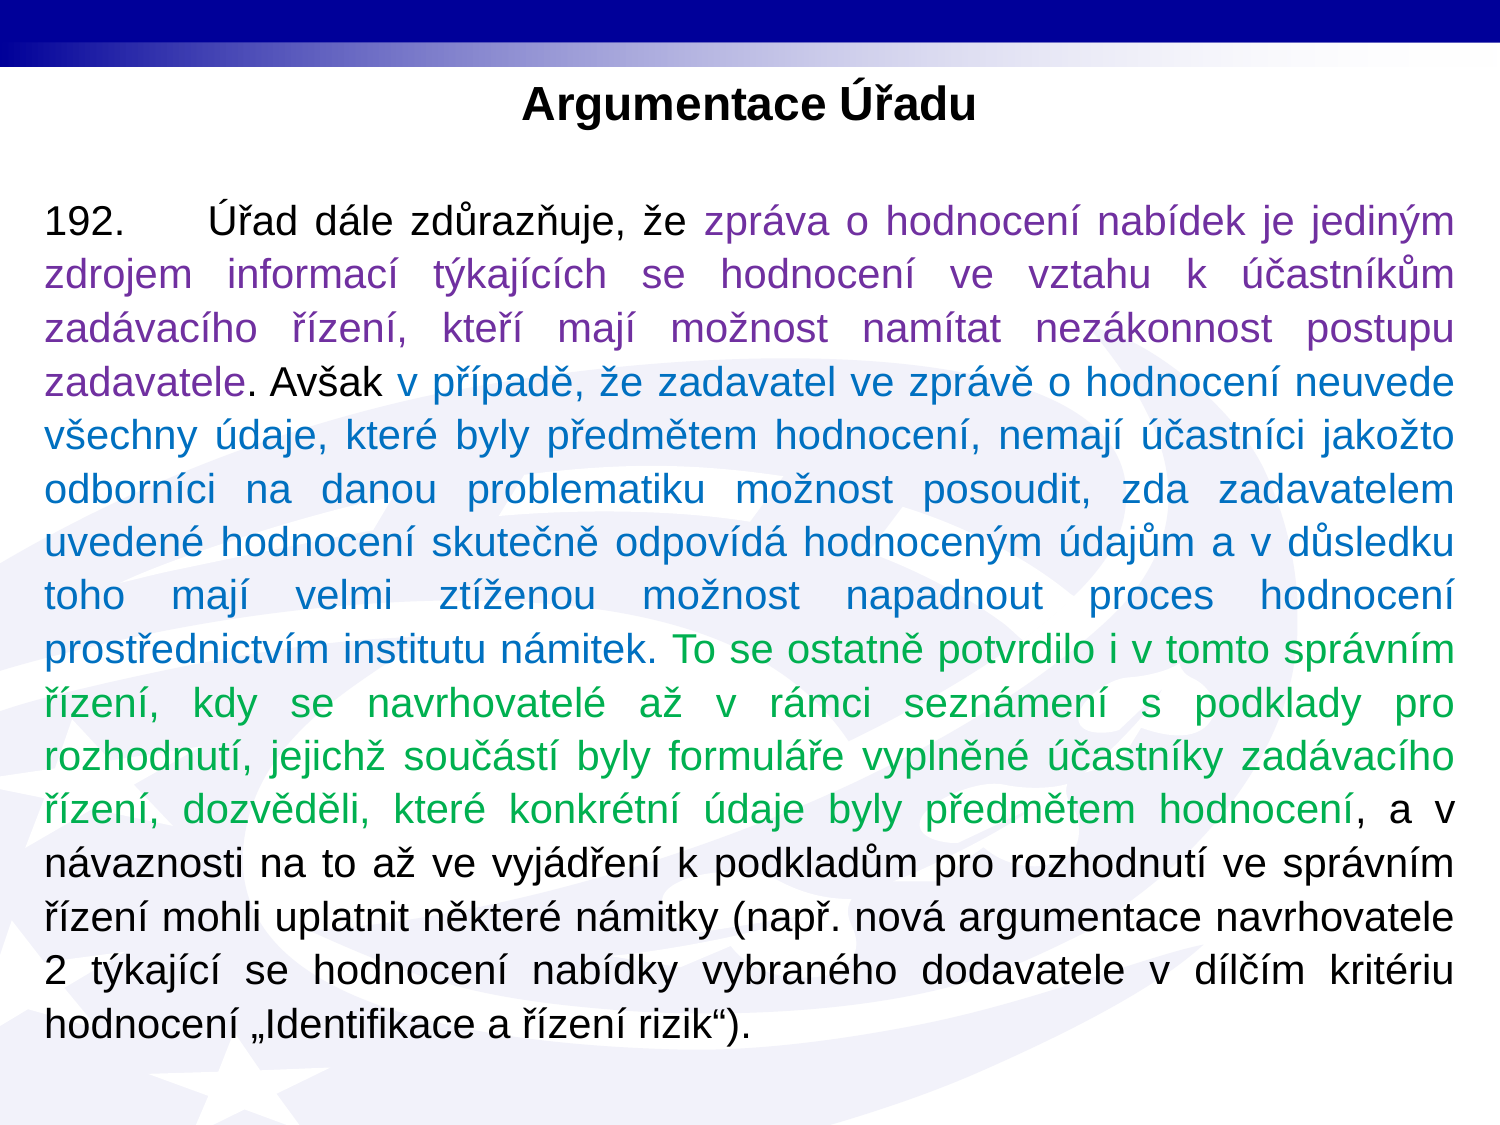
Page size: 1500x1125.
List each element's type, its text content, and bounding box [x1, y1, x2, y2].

text_box Argumentace Úřadu [29, 66, 1471, 130]
text_box 192. Úřad dále zdůrazňuje, že zpráva o hodnocení nabídek je jediným zdrojem informací týkajících se hodnocení ve vztahu k účastníkům zadávacího řízení, kteří mají možnost namítat nezákonnost postupu zadavatele. Avšak v případě, že zadavatel ve zprávě o hodnocení neuvede všechny údaje, které byly předmětem hodnocení, nemají účastníci jakožto odborníci na danou problematiku možnost posoudit, zda zadavatelem uvedené hodnocení skutečně odpovídá hodnoceným údajům a v důsledku toho mají velmi ztíženou možnost napadnout proces hodnocení prostřednictvím institutu námitek. To se ostatně potvrdilo i v tomto správním řízení, kdy se navrhovatelé až v rámci seznámení s podklady pro rozhodnutí, jejichž součástí byly formuláře vyplněné účastníky zadávacího řízení, dozvěděli, které konkrétní údaje byly předmětem hodnocení, a v návaznosti na to až ve vyjádření k podkladům pro rozhodnutí ve správním řízení mohli uplatnit některé námitky (např. nová argumentace navrhovatele 2 týkající se hodnocení nabídky vybraného dodavatele v dílčím kritériu hodnocení „Identifikace a řízení rizik“). [29, 182, 1471, 1054]
